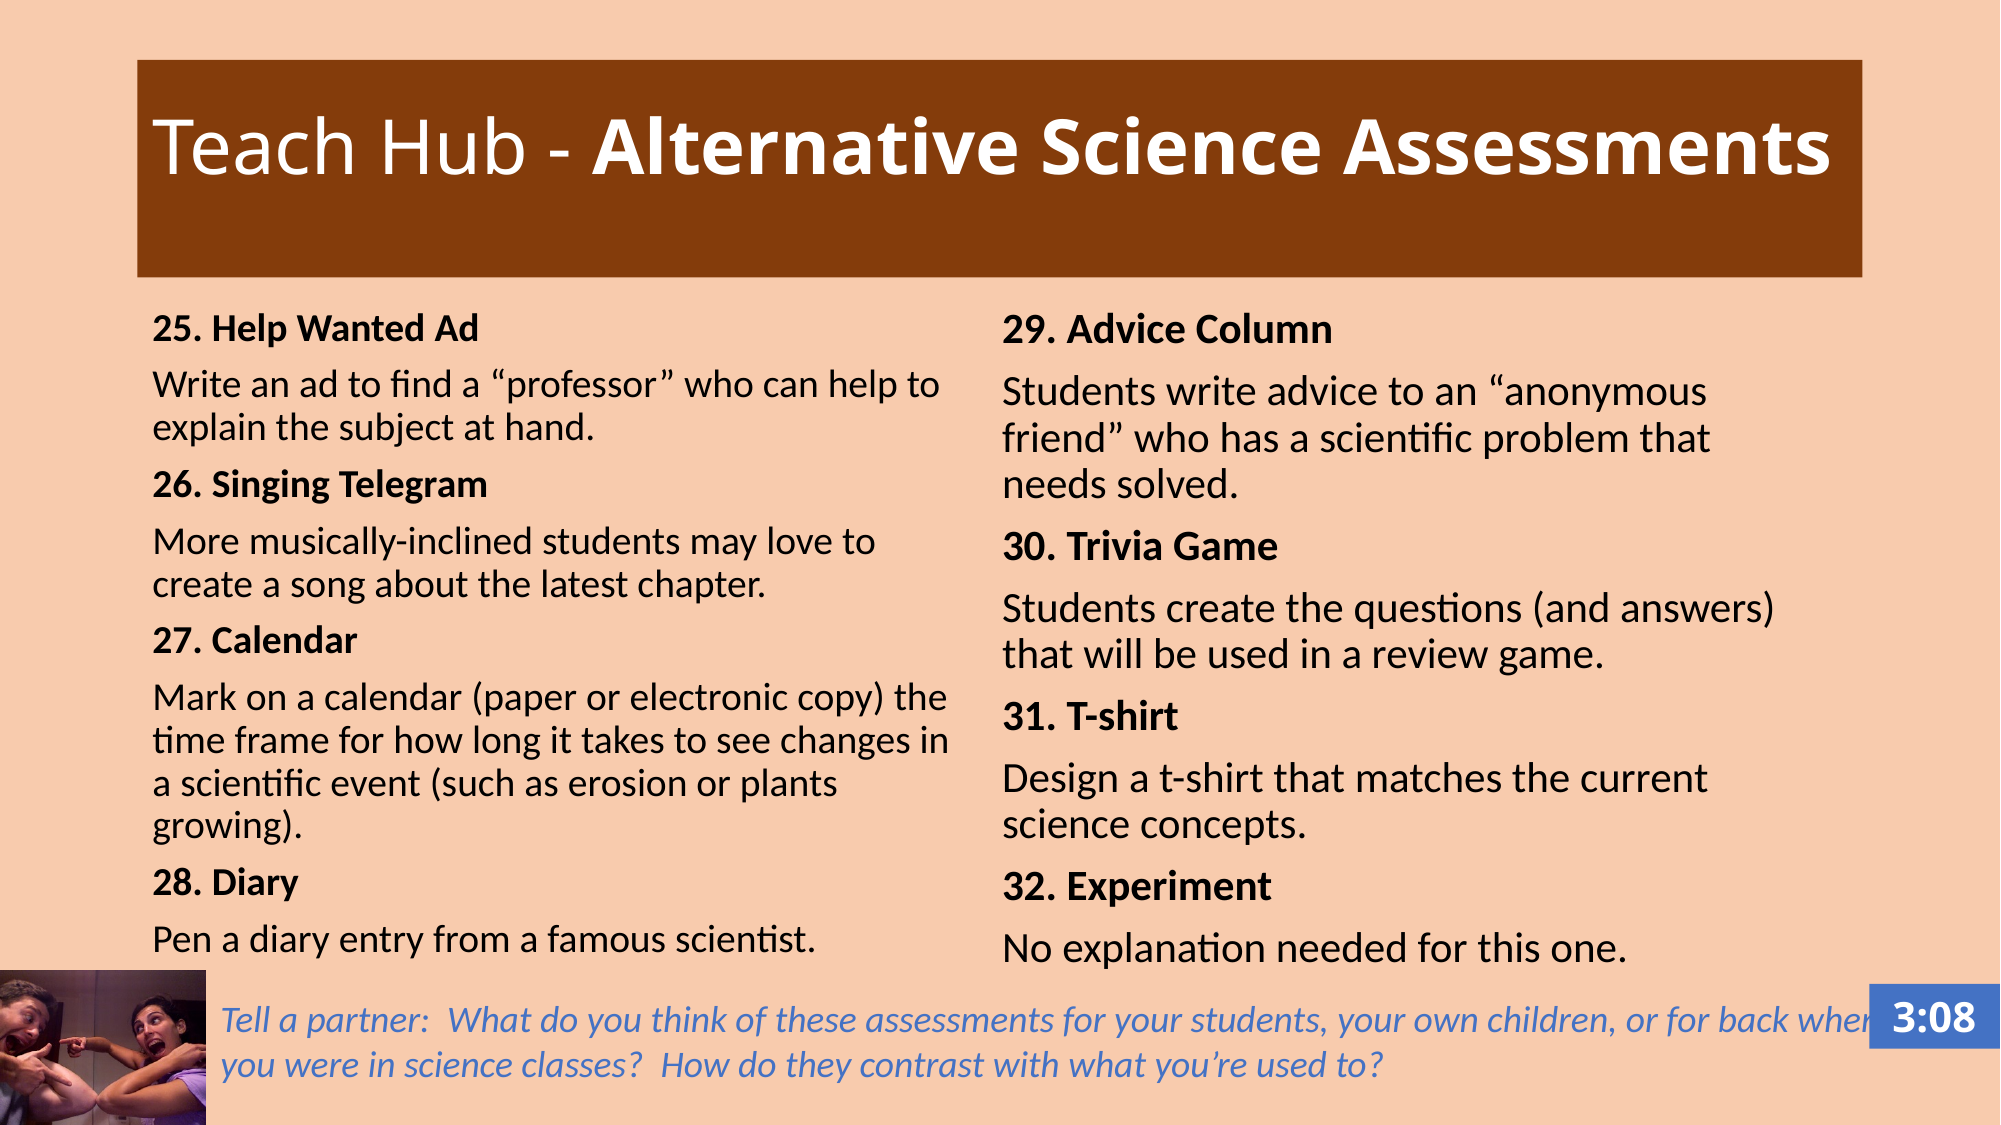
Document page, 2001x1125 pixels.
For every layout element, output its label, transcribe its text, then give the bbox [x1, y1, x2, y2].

text_box 3:08 [1869, 983, 2000, 1049]
title Teach Hub - Alternative Science Assessments [137, 59, 1863, 278]
picture [0, 970, 206, 1125]
text_box 29. Advice Column Students write advice to an “anonymous friend” who has a scientific problem that needs solved. 30. Trivia Game Students create the questions (and answers) that will be used in a review game. 31. T-shirt Design a t-shirt that matches the current science concepts. 32. Experiment No explanation needed for this one. [986, 299, 1837, 987]
text_box Tell a partner: What do you think of these assessments for your students, your own children, or for back when you were in science classes? How do they contrast with what you’re used to? [206, 987, 1898, 1092]
list 25. Help Wanted Ad Write an ad to find a “professor” who can help to explain the subject at hand. 26. Singing Telegram More musically-inclined students may love to create a song about the latest chapter. 27. Calendar Mark on a calendar (paper or electronic copy) the time frame for how long it takes to see changes in a scientific event (such as erosion or plants growing). 28. Diary Pen a diary entry from a famous scientist. [137, 299, 986, 970]
